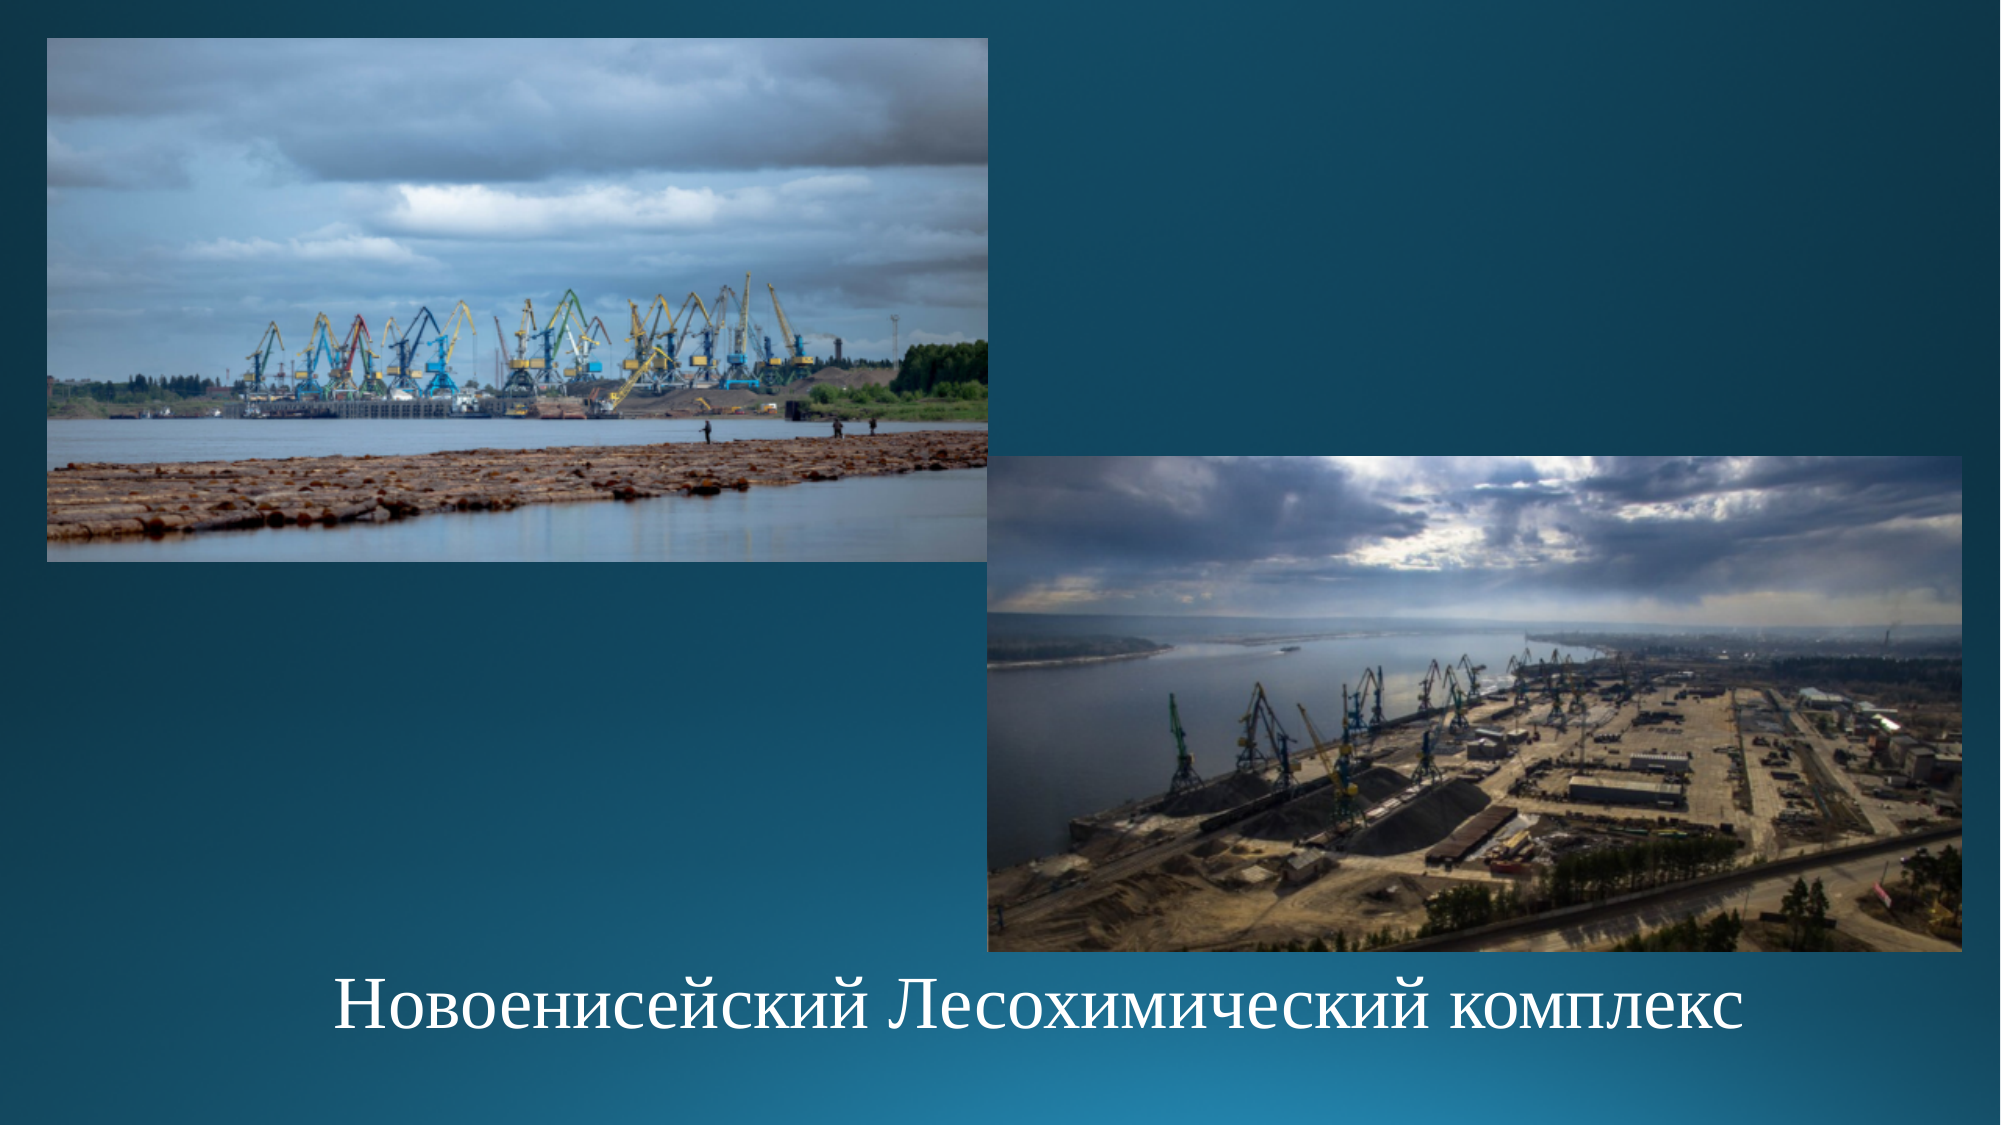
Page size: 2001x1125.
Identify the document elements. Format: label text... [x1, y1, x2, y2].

title Новоенисейский Лесохимический комплекс [177, 951, 1903, 1057]
picture [0, 0, 2001, 1125]
